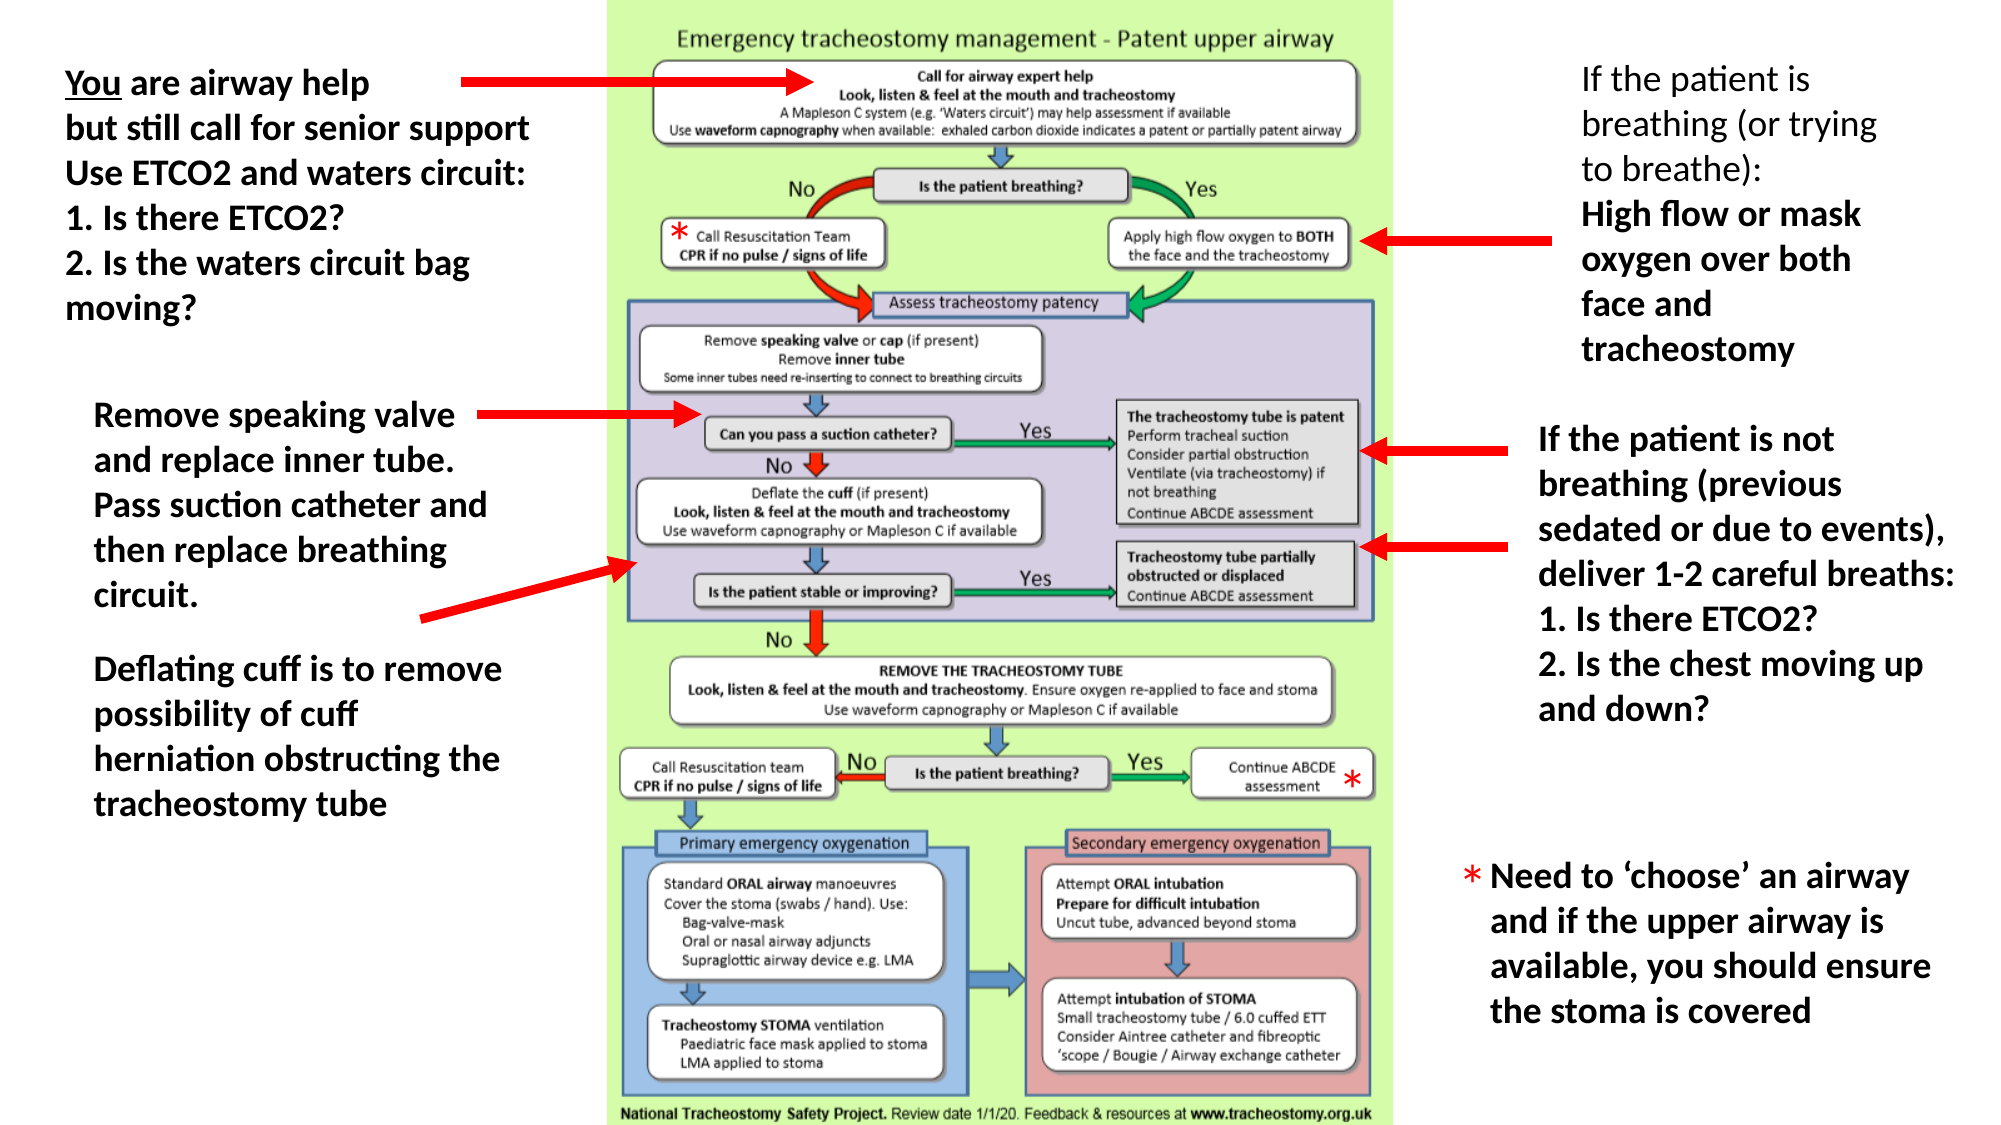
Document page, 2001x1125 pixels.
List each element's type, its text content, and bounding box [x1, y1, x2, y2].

text_box If the patient is breathing (or trying to breathe): High flow or mask oxygen over both face and tracheostomy [1566, 46, 1929, 377]
text_box * [1430, 841, 1514, 926]
picture [606, 0, 1394, 1125]
text_box You are airway help but still call for senior support Use ETCO2 and waters circuit: 1. Is there ETCO2? 2. Is the waters circuit bag moving? [49, 49, 574, 335]
text_box Need to ‘choose’ an airway and if the upper airway is available, you should ensure the stoma is covered [1474, 843, 1953, 1039]
text_box If the patient is not breathing (previous sedated or due to events), deliver 1-2 careful breaths: 1. Is there ETCO2? 2. Is the chest moving up and down? [1523, 406, 1974, 782]
text_box Remove speaking valve and replace inner tube. Pass suction catheter and then replace breathing circuit. [78, 382, 525, 623]
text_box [420, 562, 638, 620]
text_box Deflating cuff is to remove possibility of cuff herniation obstructing the tracheostomy tube [78, 636, 525, 832]
